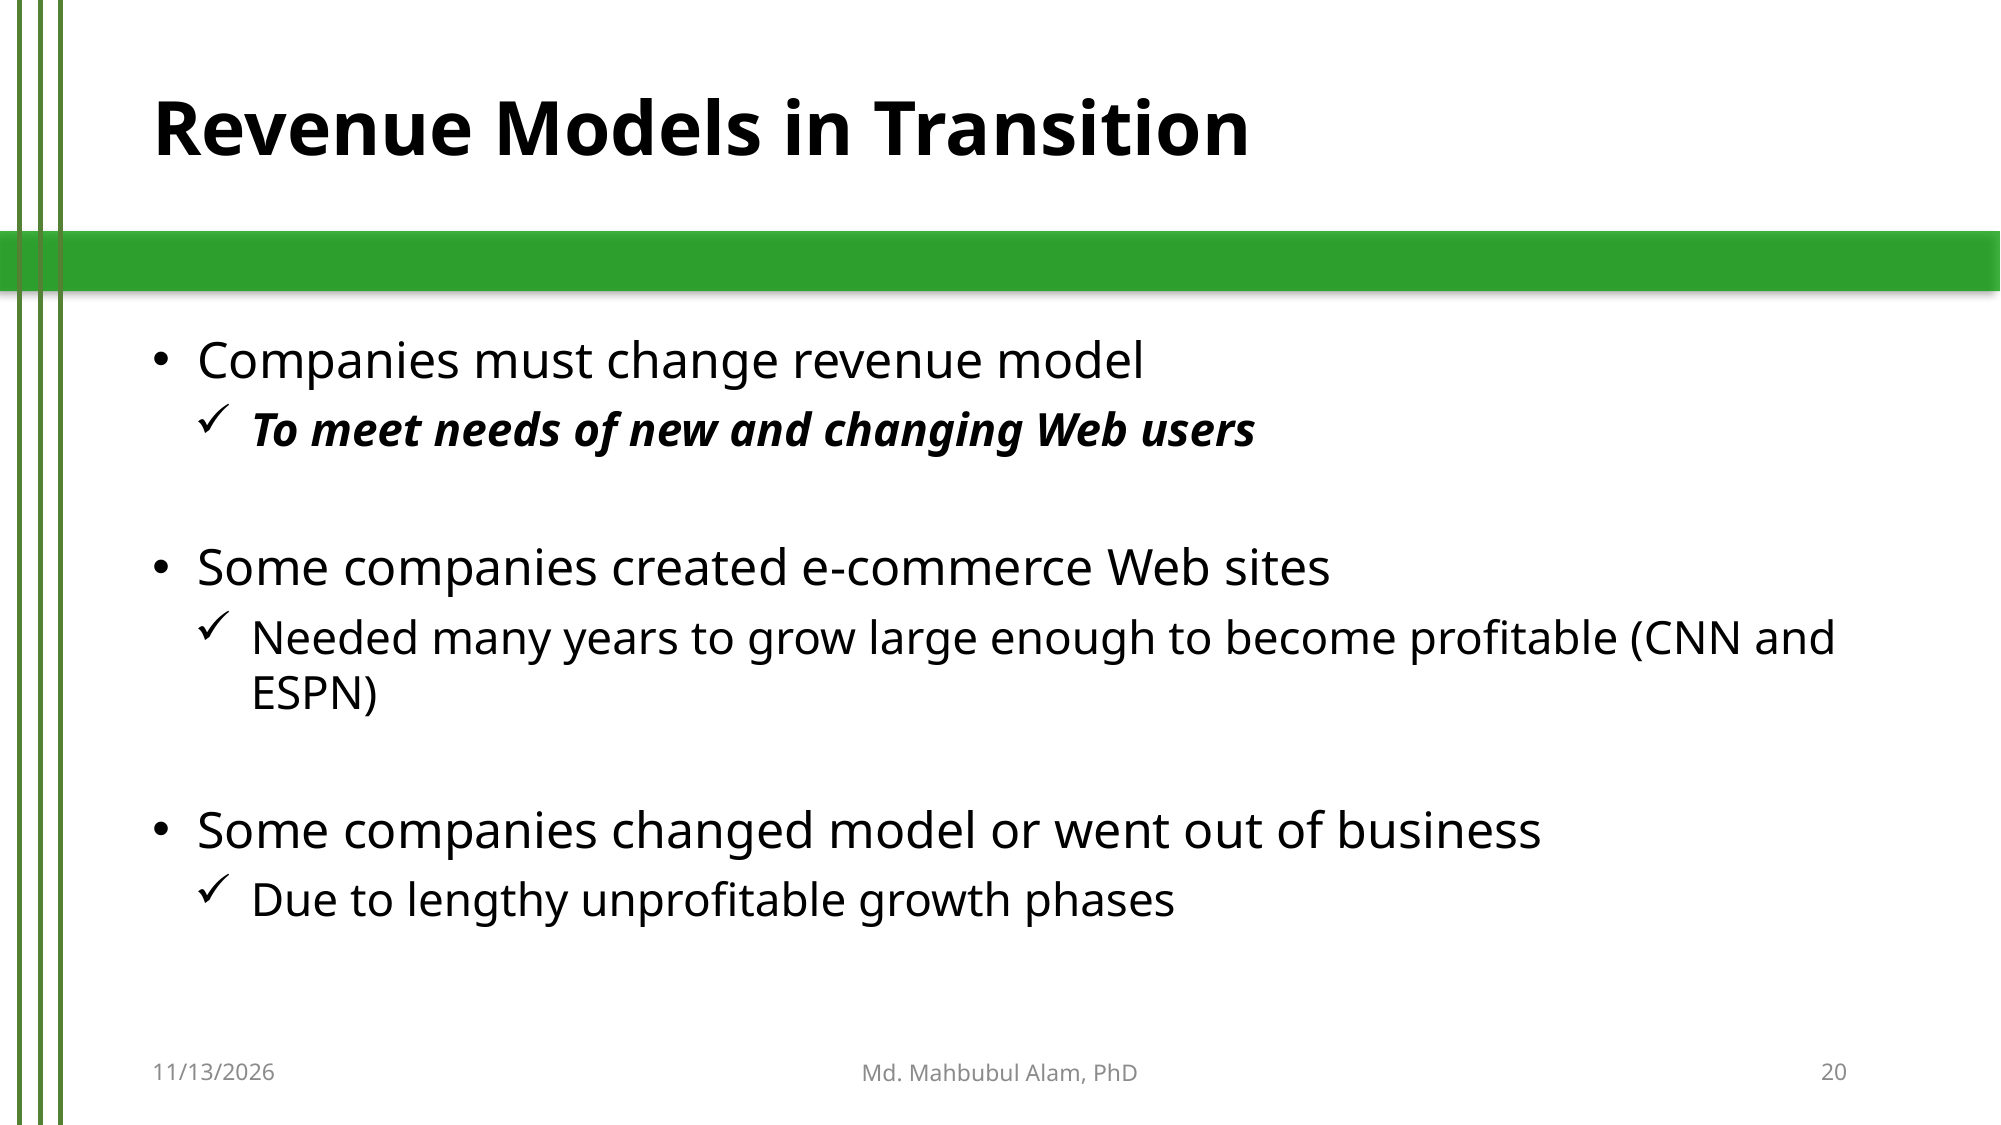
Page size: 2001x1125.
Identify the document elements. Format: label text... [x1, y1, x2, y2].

list Companies must change revenue model To meet needs of new and changing Web users Some companies created e-commerce Web sites Needed many years to grow large enough to become profitable (CNN and ESPN) Some companies changed model or went out of business Due to lengthy unprofitable growth phases [137, 320, 1863, 1014]
slide_number 20 [1714, 1042, 1863, 1103]
footer Md. Mahbubul Alam, PhD [662, 1042, 1338, 1103]
title Revenue Models in Transition [137, 59, 1842, 202]
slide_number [137, 1042, 588, 1103]
